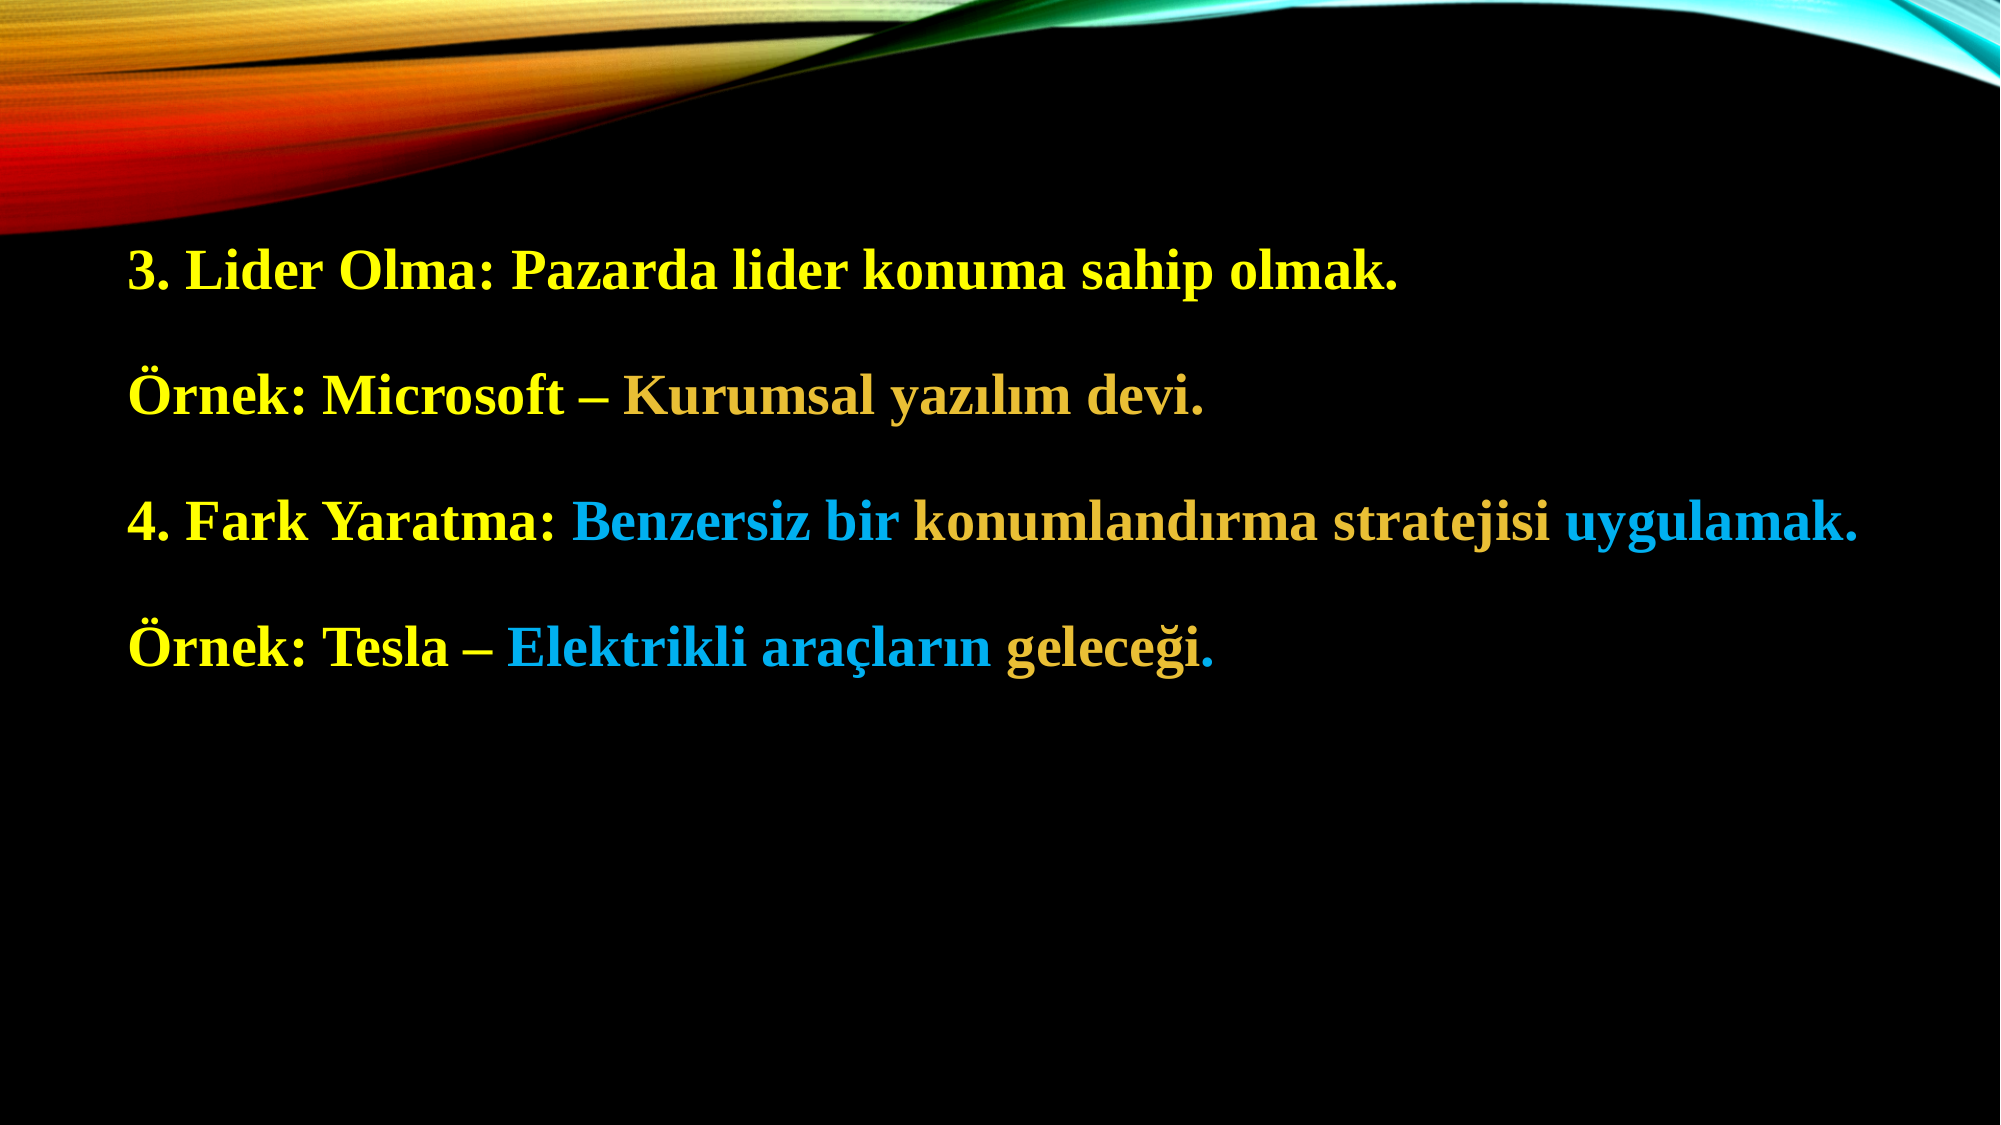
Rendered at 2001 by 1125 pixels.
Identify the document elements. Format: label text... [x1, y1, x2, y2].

picture [0, 0, 2000, 237]
list 3. Lider Olma: Pazarda lider konuma sahip olmak. Örnek: Microsoft – Kurumsal yazılım devi. 4. Fark Yaratma: Benzersiz bir konumlandırma stratejisi uygulamak. Örnek: Tesla – Elektrikli araçların geleceği. [37, 97, 1944, 1073]
